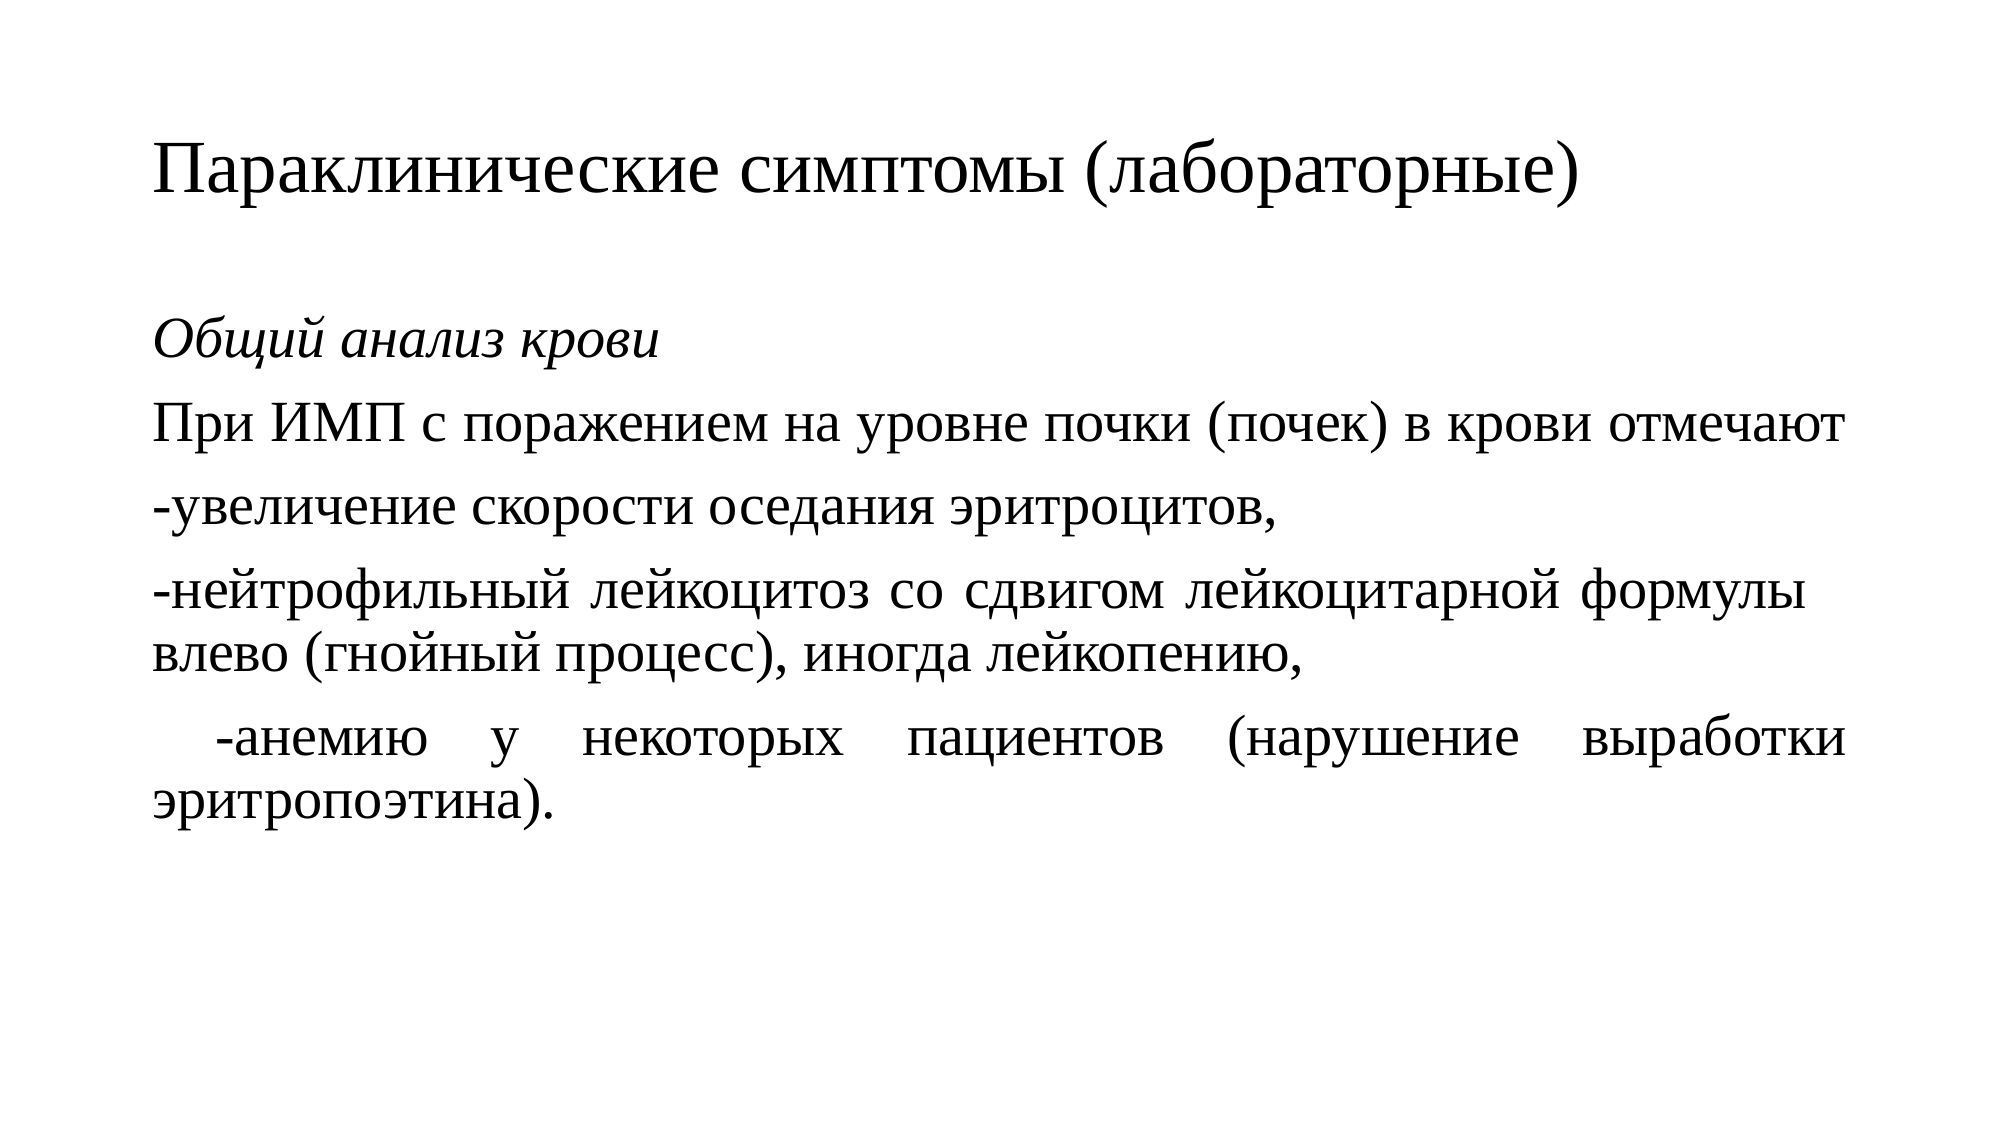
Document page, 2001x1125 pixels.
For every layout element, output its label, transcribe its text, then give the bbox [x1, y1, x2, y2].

list Общий анализ крови При ИМП с поражением на уровне почки (почек) в крови отмечают -увеличение скорости оседания эритроцитов, -нейтрофильный лейкоцитоз со сдвигом лейкоцитарной формулы влево (гнойный процесс), иногда лейкопению, -анемию у некоторых пациентов (нарушение выработки эритропоэтина). [137, 299, 1863, 1014]
title Параклинические симптомы (лабораторные) [137, 59, 1863, 278]
